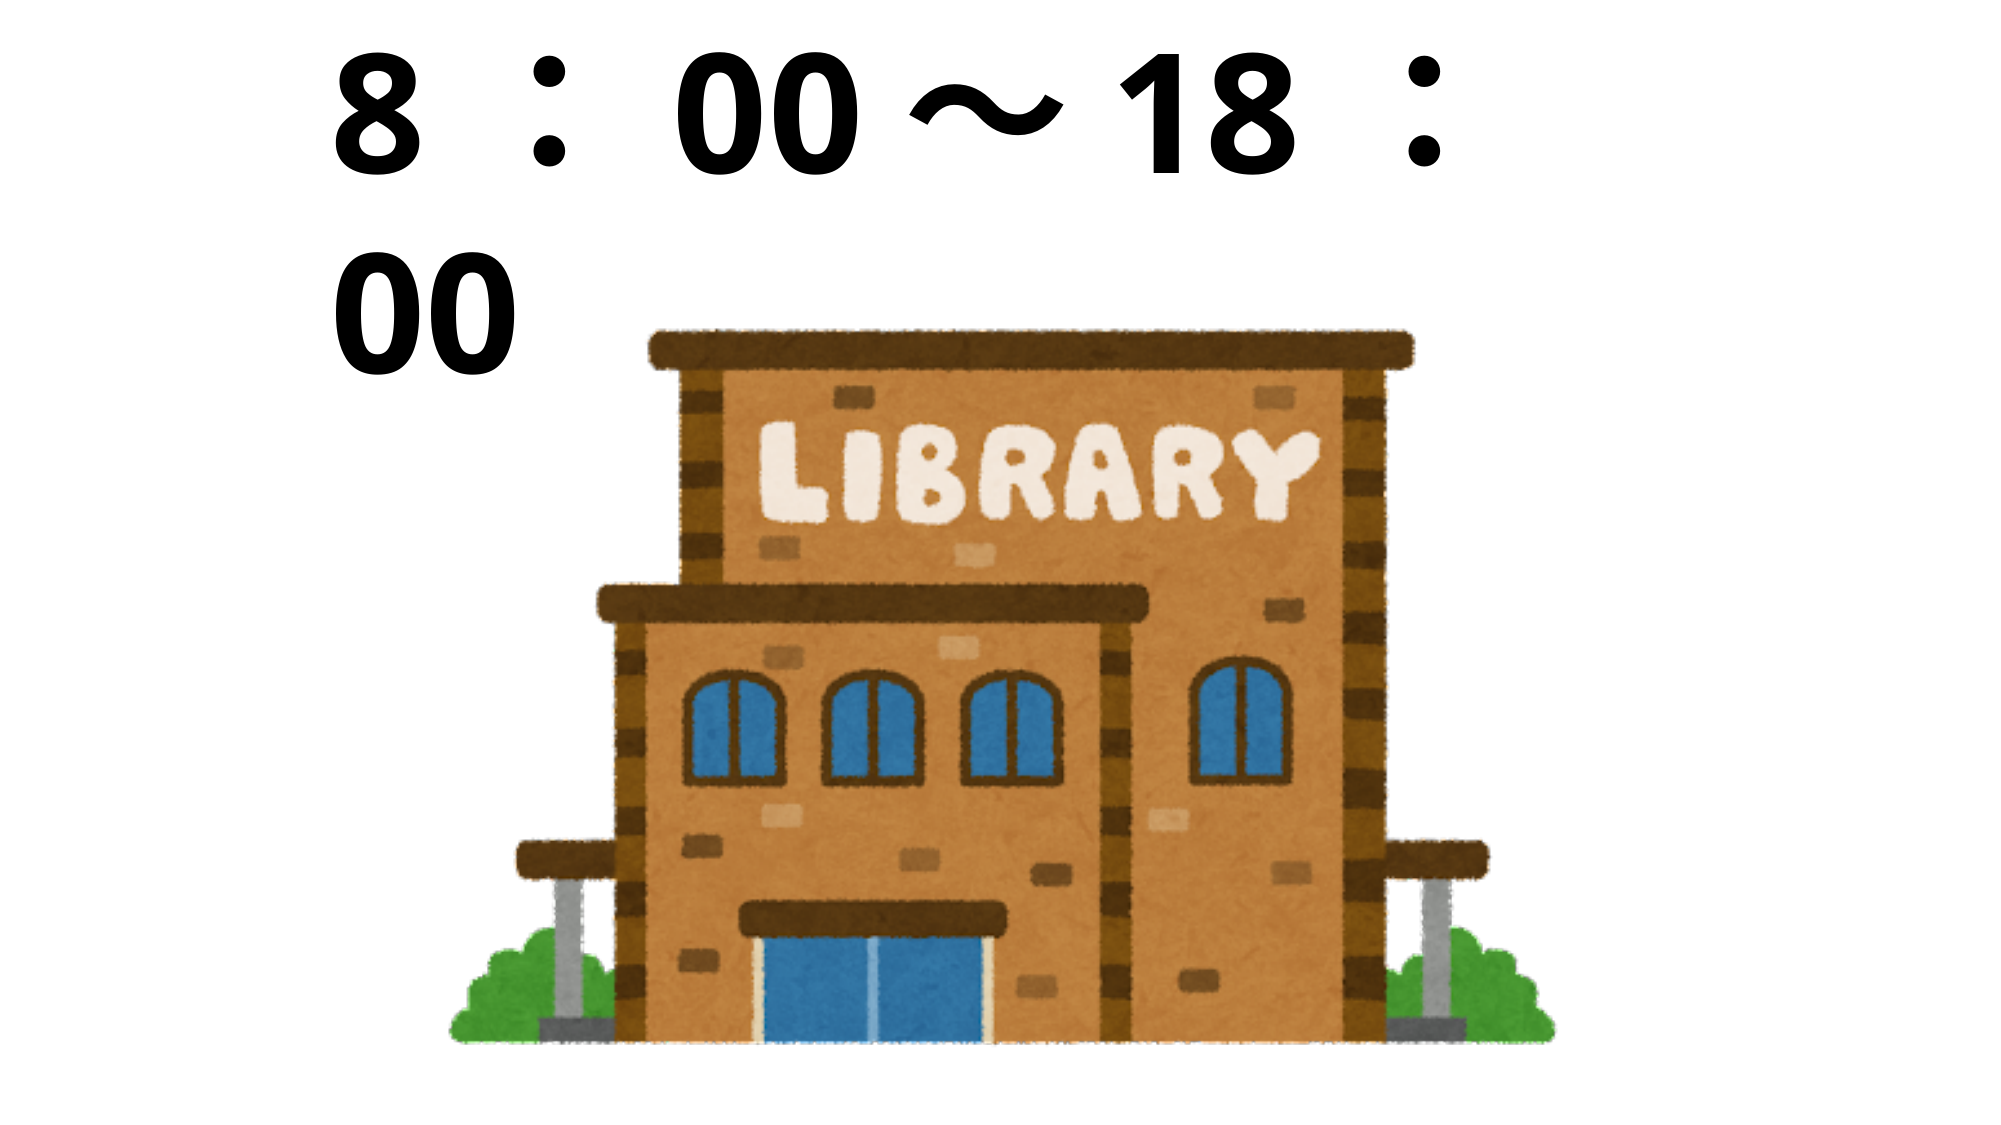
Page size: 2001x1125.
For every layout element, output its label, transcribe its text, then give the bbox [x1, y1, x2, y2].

picture [419, 242, 1581, 1125]
text_box 8：00～18：00 [315, 0, 1685, 415]
